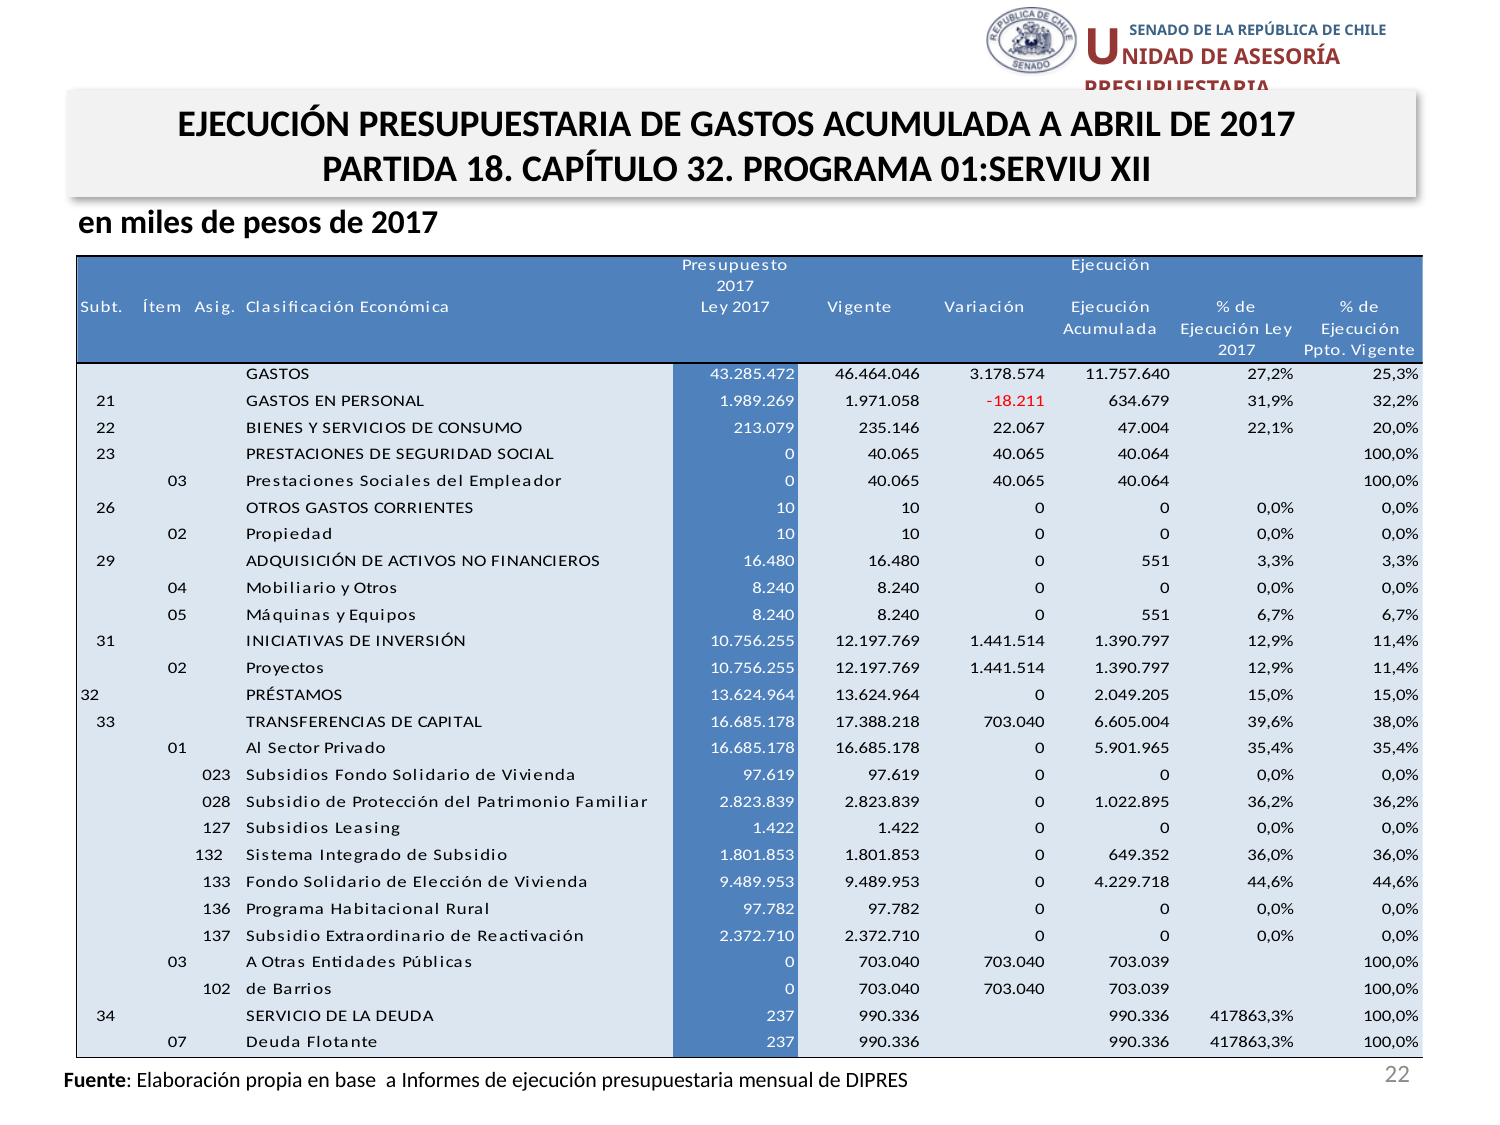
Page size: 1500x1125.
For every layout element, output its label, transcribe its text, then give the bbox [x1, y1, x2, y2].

slide_number 22 [1074, 1065, 1425, 1103]
picture [986, 7, 1079, 76]
footer Fuente: Elaboración propia en base a Informes de ejecución presupuestaria mensual de DIPRES [48, 1058, 1428, 1119]
text_box en miles de pesos de 2017 [63, 192, 1414, 268]
picture [75, 255, 1425, 1059]
text_box EJECUCIÓN PRESUPUESTARIA DE GASTOS ACUMULADA A ABRIL DE 2017 PARTIDA 18. CAPÍTULO 32. PROGRAMA 01:SERVIU XII [67, 90, 1415, 197]
